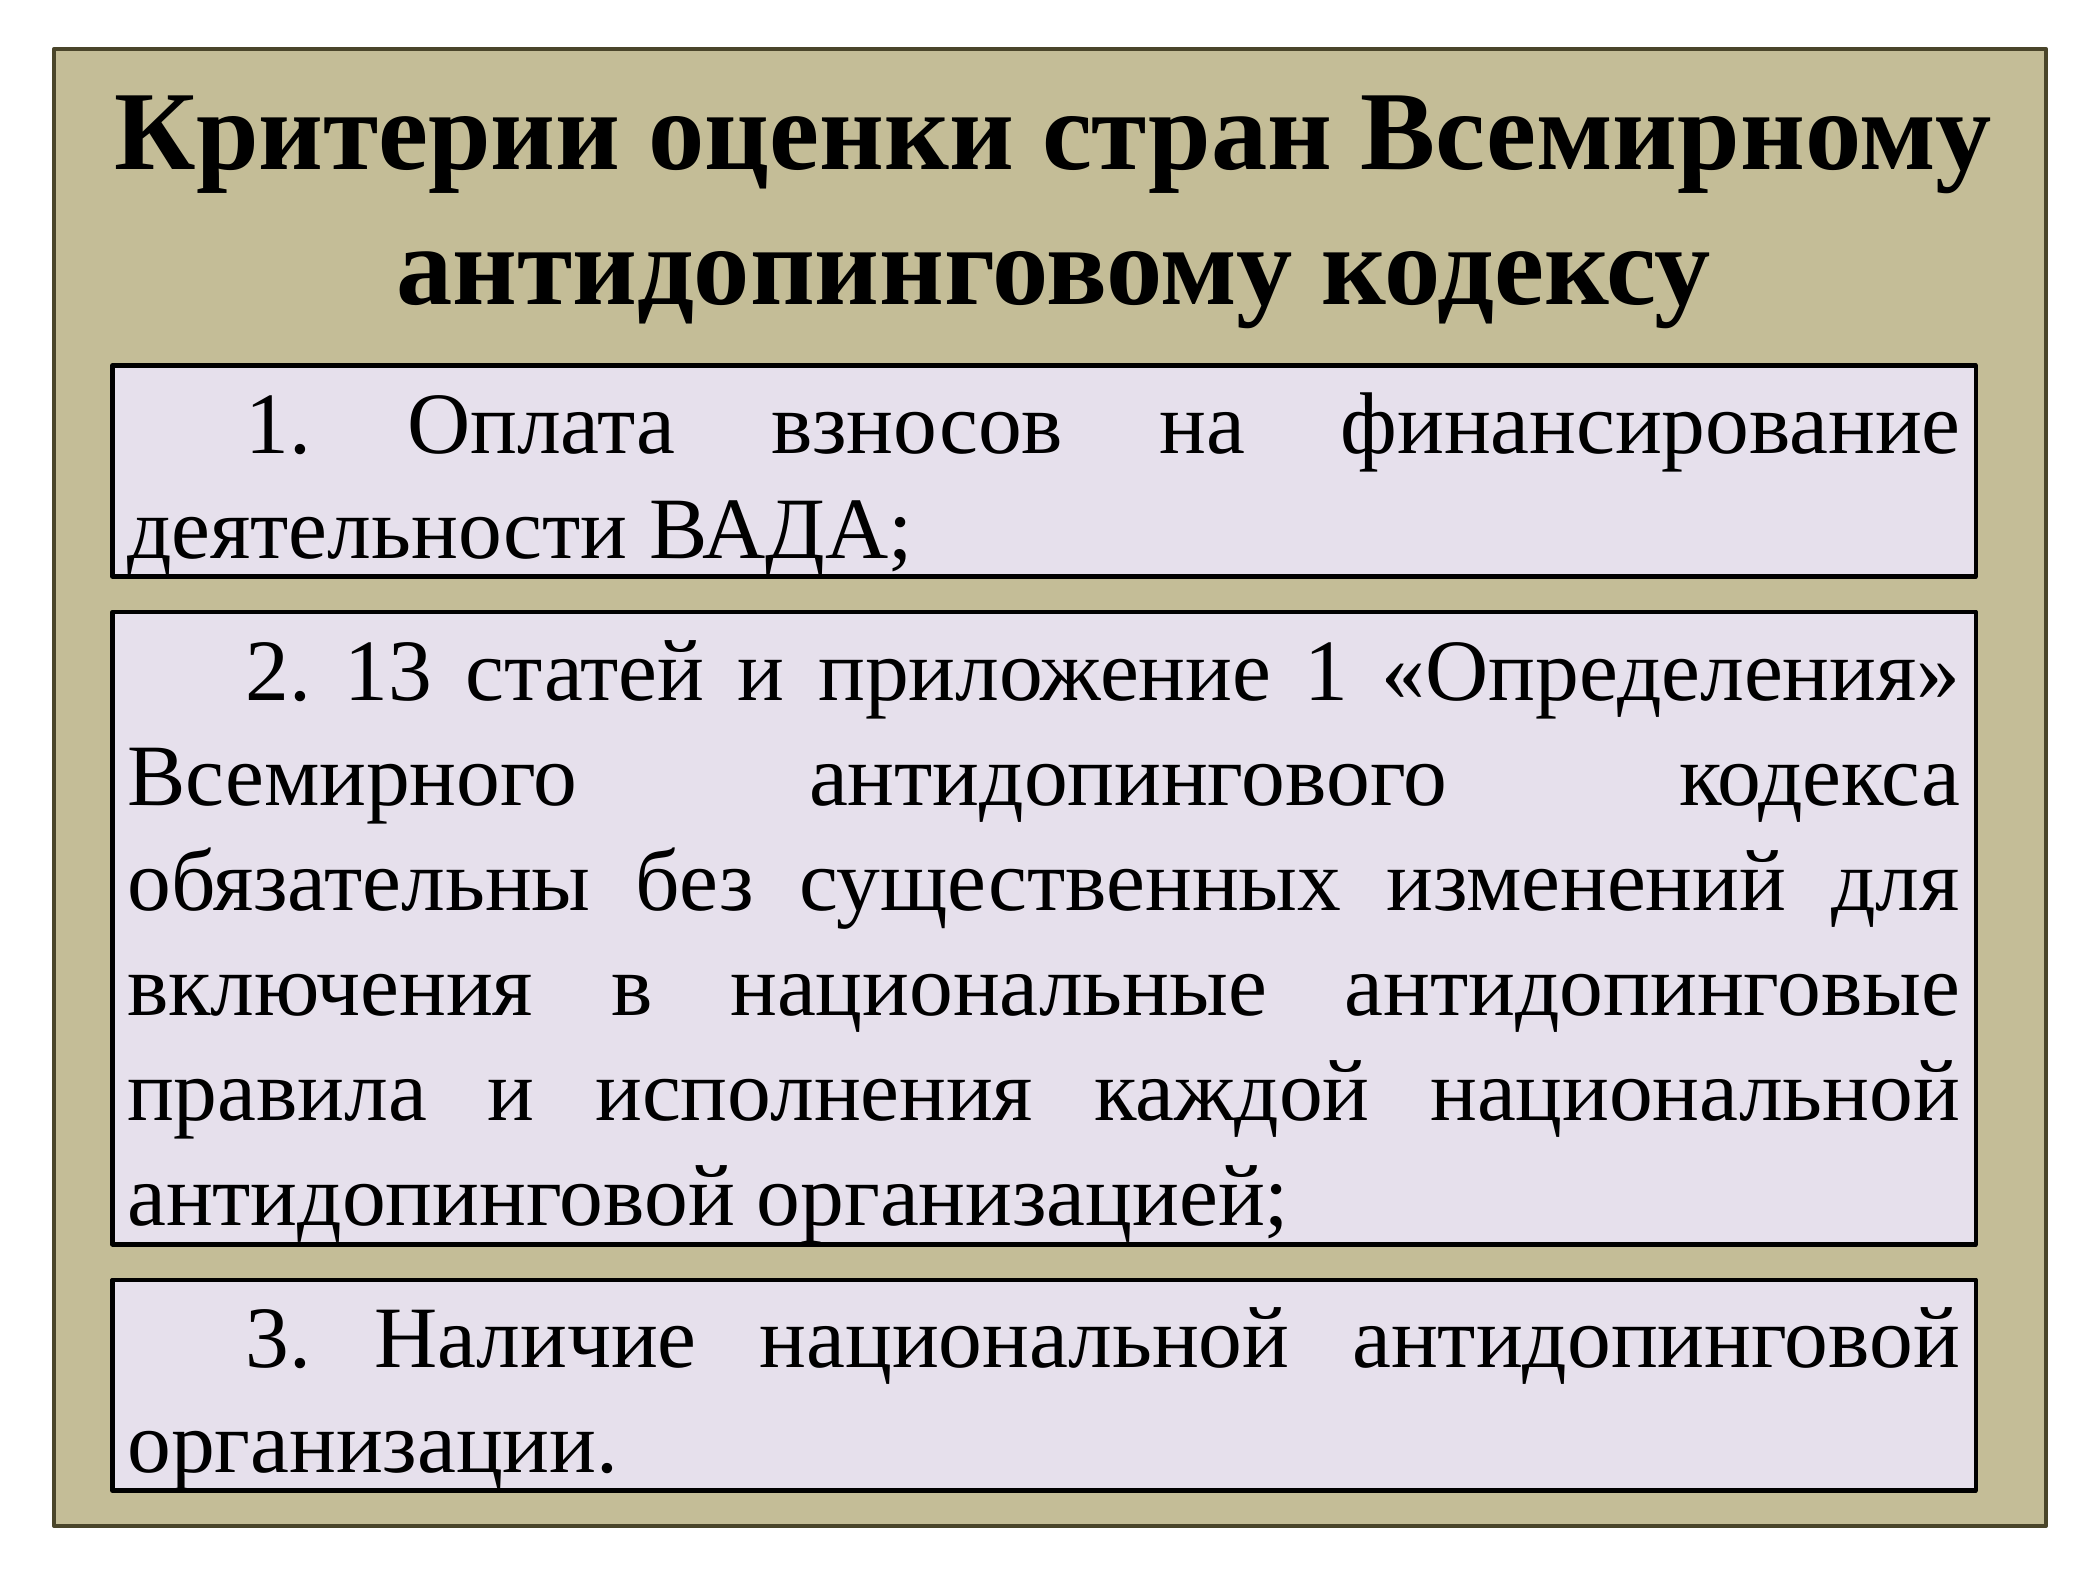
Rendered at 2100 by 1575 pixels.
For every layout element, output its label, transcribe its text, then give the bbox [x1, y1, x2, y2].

text_box 2. 13 статей и приложение 1 «Определения» Всемирного антидопингового кодекса обязательны без существенных изменений для включения в национальные антидопинговые правила и исполнения каждой национальной антидопинговой организацией; [110, 610, 1978, 1247]
text_box 3. Наличие национальной антидопинговой организации. [110, 1278, 1978, 1493]
title Критерии оценки стран Всемирному антидопинговому кодексу [89, 60, 2019, 324]
text_box [52, 47, 2048, 1528]
text_box 1. Оплата взносов на финансирование деятельности ВАДА; [110, 363, 1978, 579]
